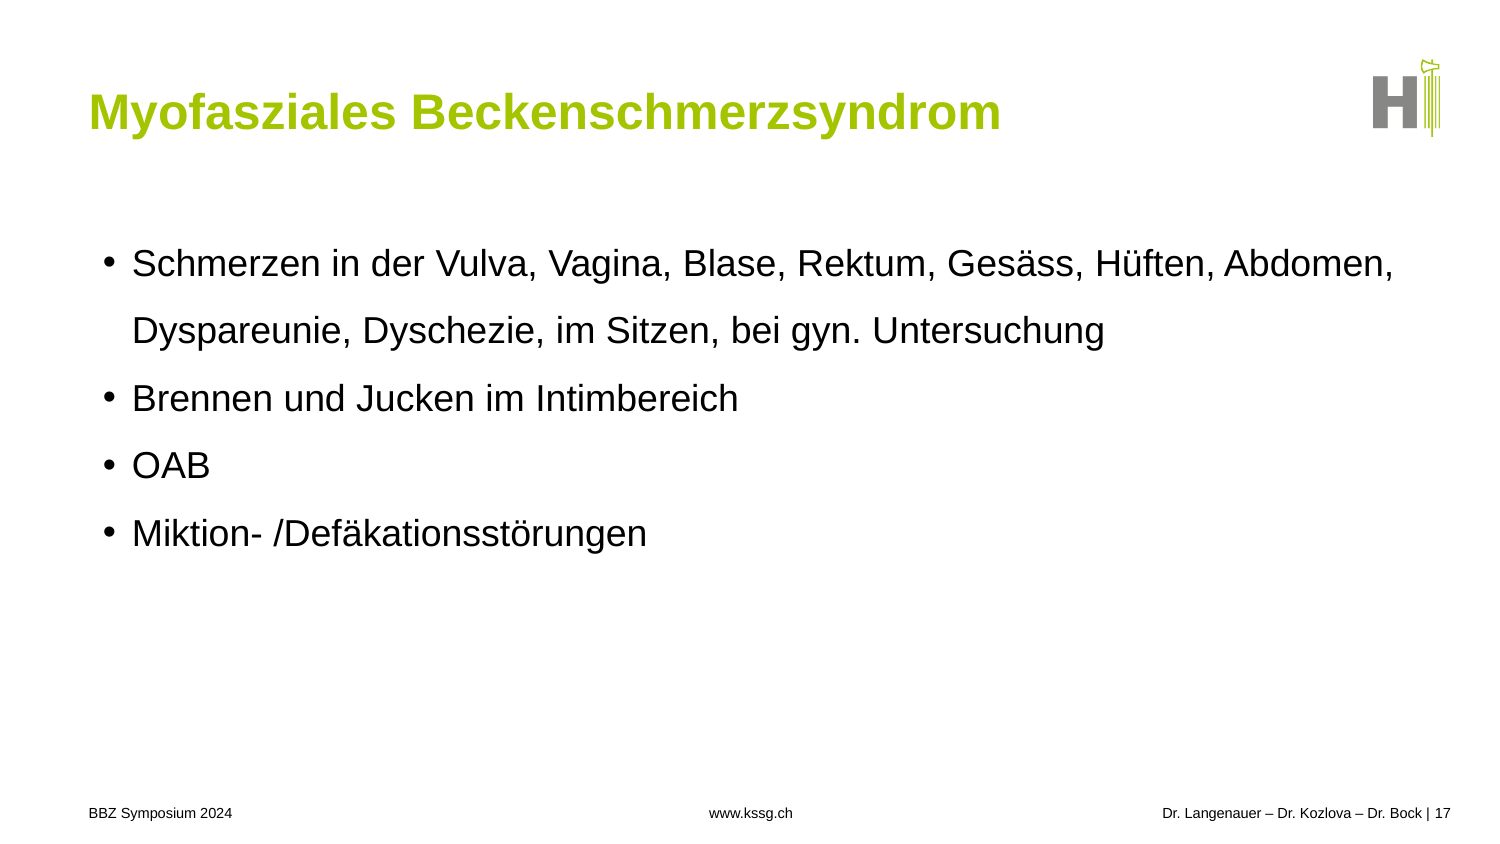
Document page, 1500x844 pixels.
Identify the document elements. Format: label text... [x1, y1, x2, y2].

picture [1373, 59, 1440, 137]
title Myofasziales Beckenschmerzsyndrom [88, 79, 1300, 198]
text_box Schmerzen in der Vulva, Vagina, Blase, Rektum, Gesäss, Hüften, Abdomen, Dyspareunie, Dyschezie, im Sitzen, bei gyn. Untersuchung Brennen und Jucken im Intimbereich OAB Miktion- /Defäkationsstörungen [88, 209, 1435, 741]
